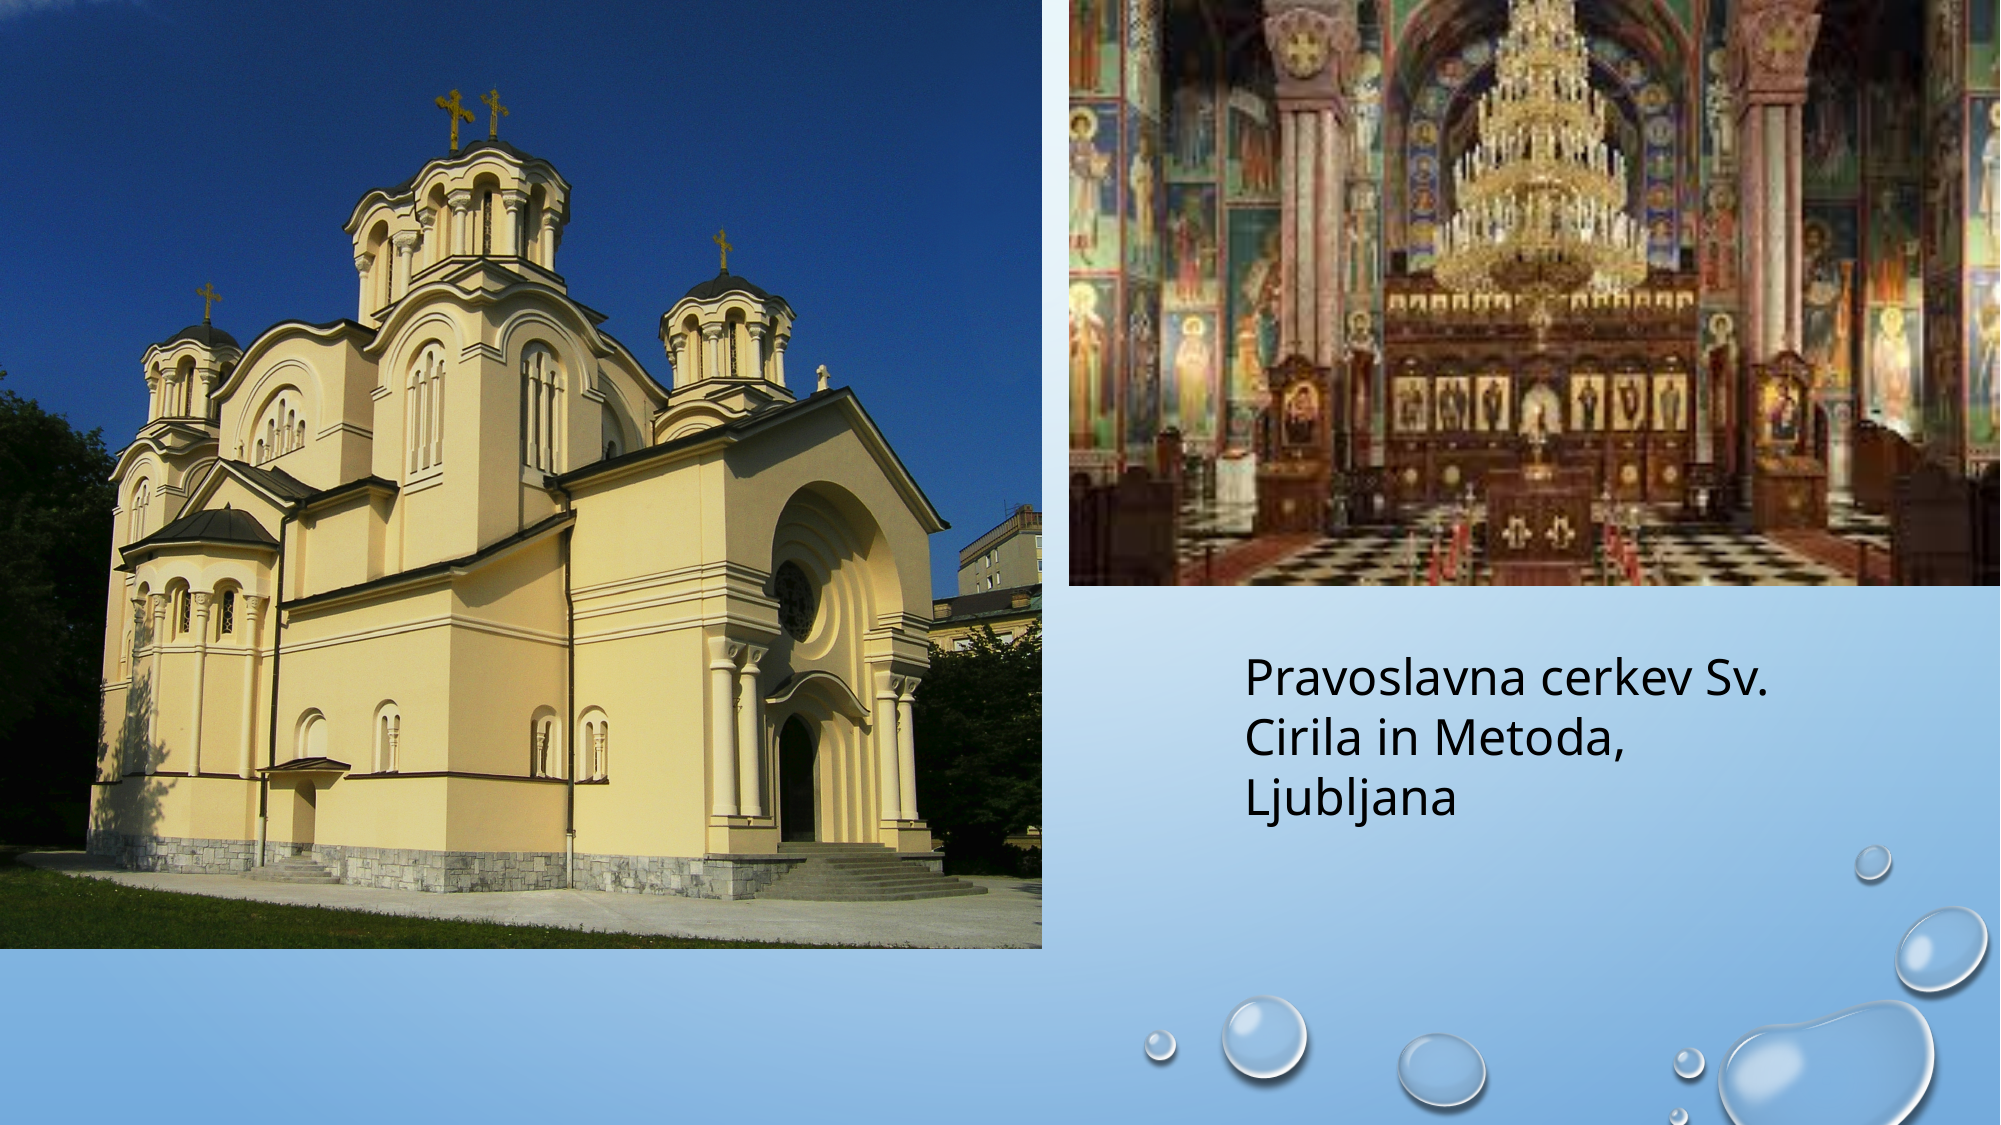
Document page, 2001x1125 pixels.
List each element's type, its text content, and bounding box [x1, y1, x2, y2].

text_box Pravoslavna cerkev Sv. Cirila in Metoda, Ljubljana [1229, 637, 1843, 833]
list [1069, 0, 2000, 586]
picture [0, 0, 2000, 1125]
